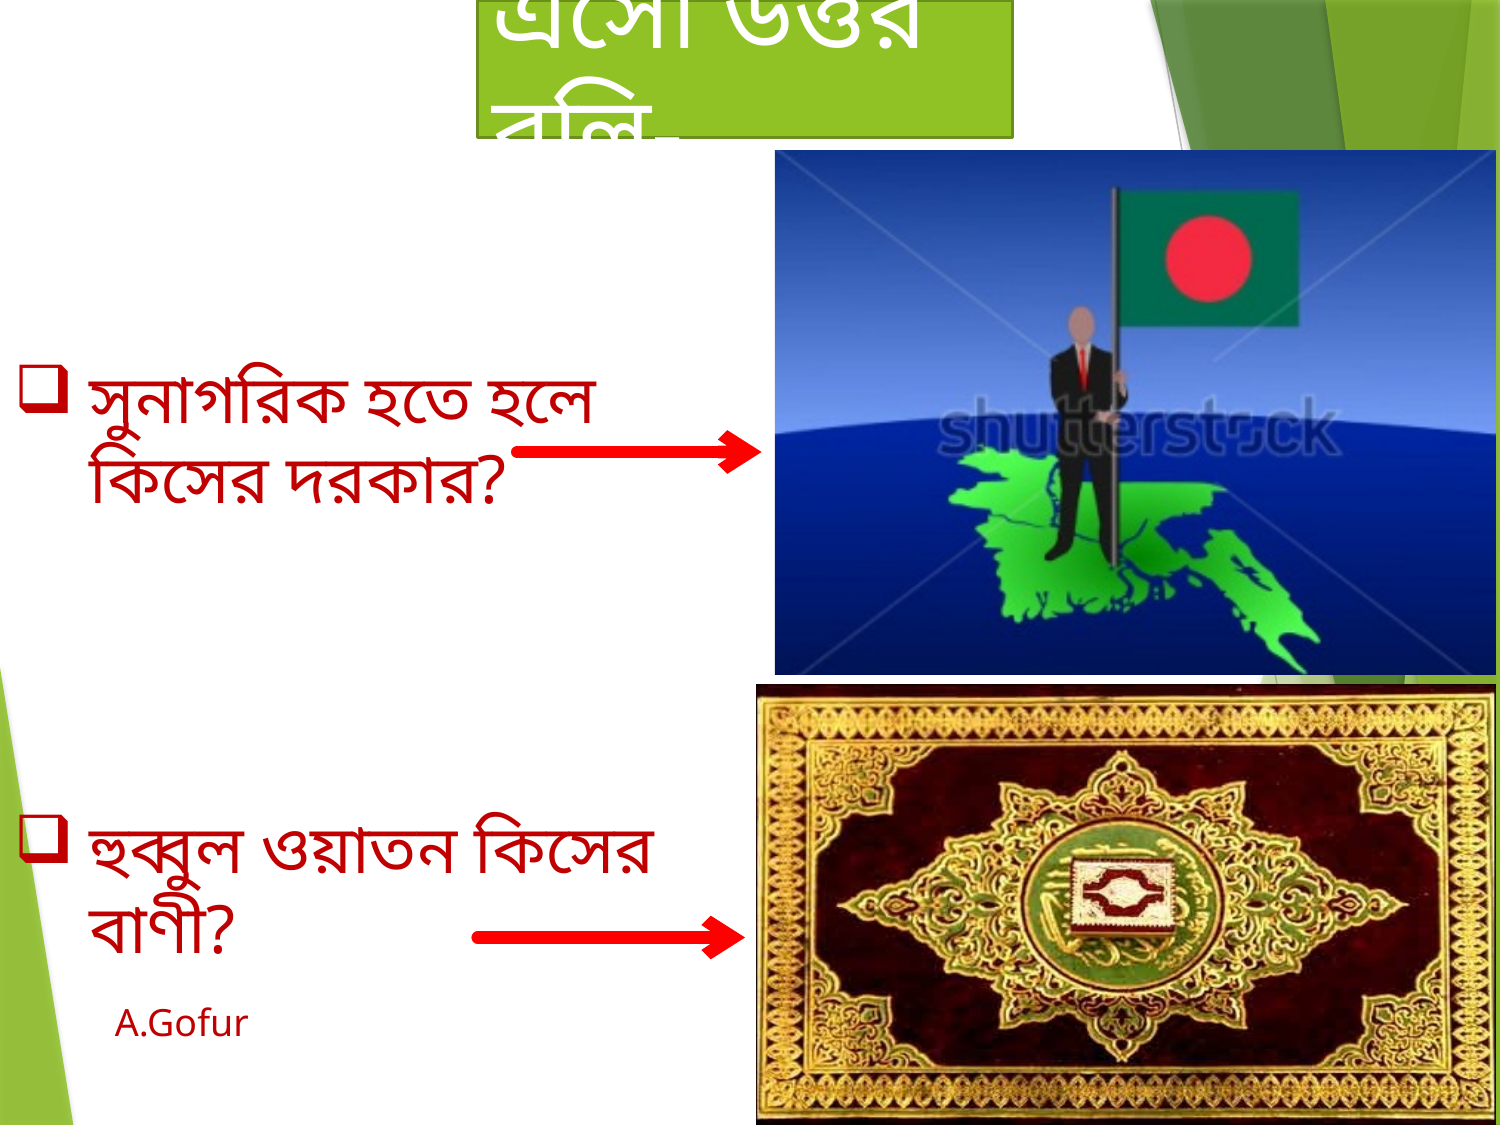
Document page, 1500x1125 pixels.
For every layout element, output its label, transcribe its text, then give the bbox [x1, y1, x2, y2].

picture [774, 150, 1497, 676]
picture [756, 683, 1497, 1125]
text_box হুব্বুল ওয়াতন কিসের বাণী? [0, 799, 728, 975]
footer A.Gofur [99, 991, 325, 1051]
text_box এসো উত্তর বলি- [476, 0, 1014, 139]
text_box সুনাগরিক হতে হলে কিসের দরকার? [0, 349, 713, 525]
